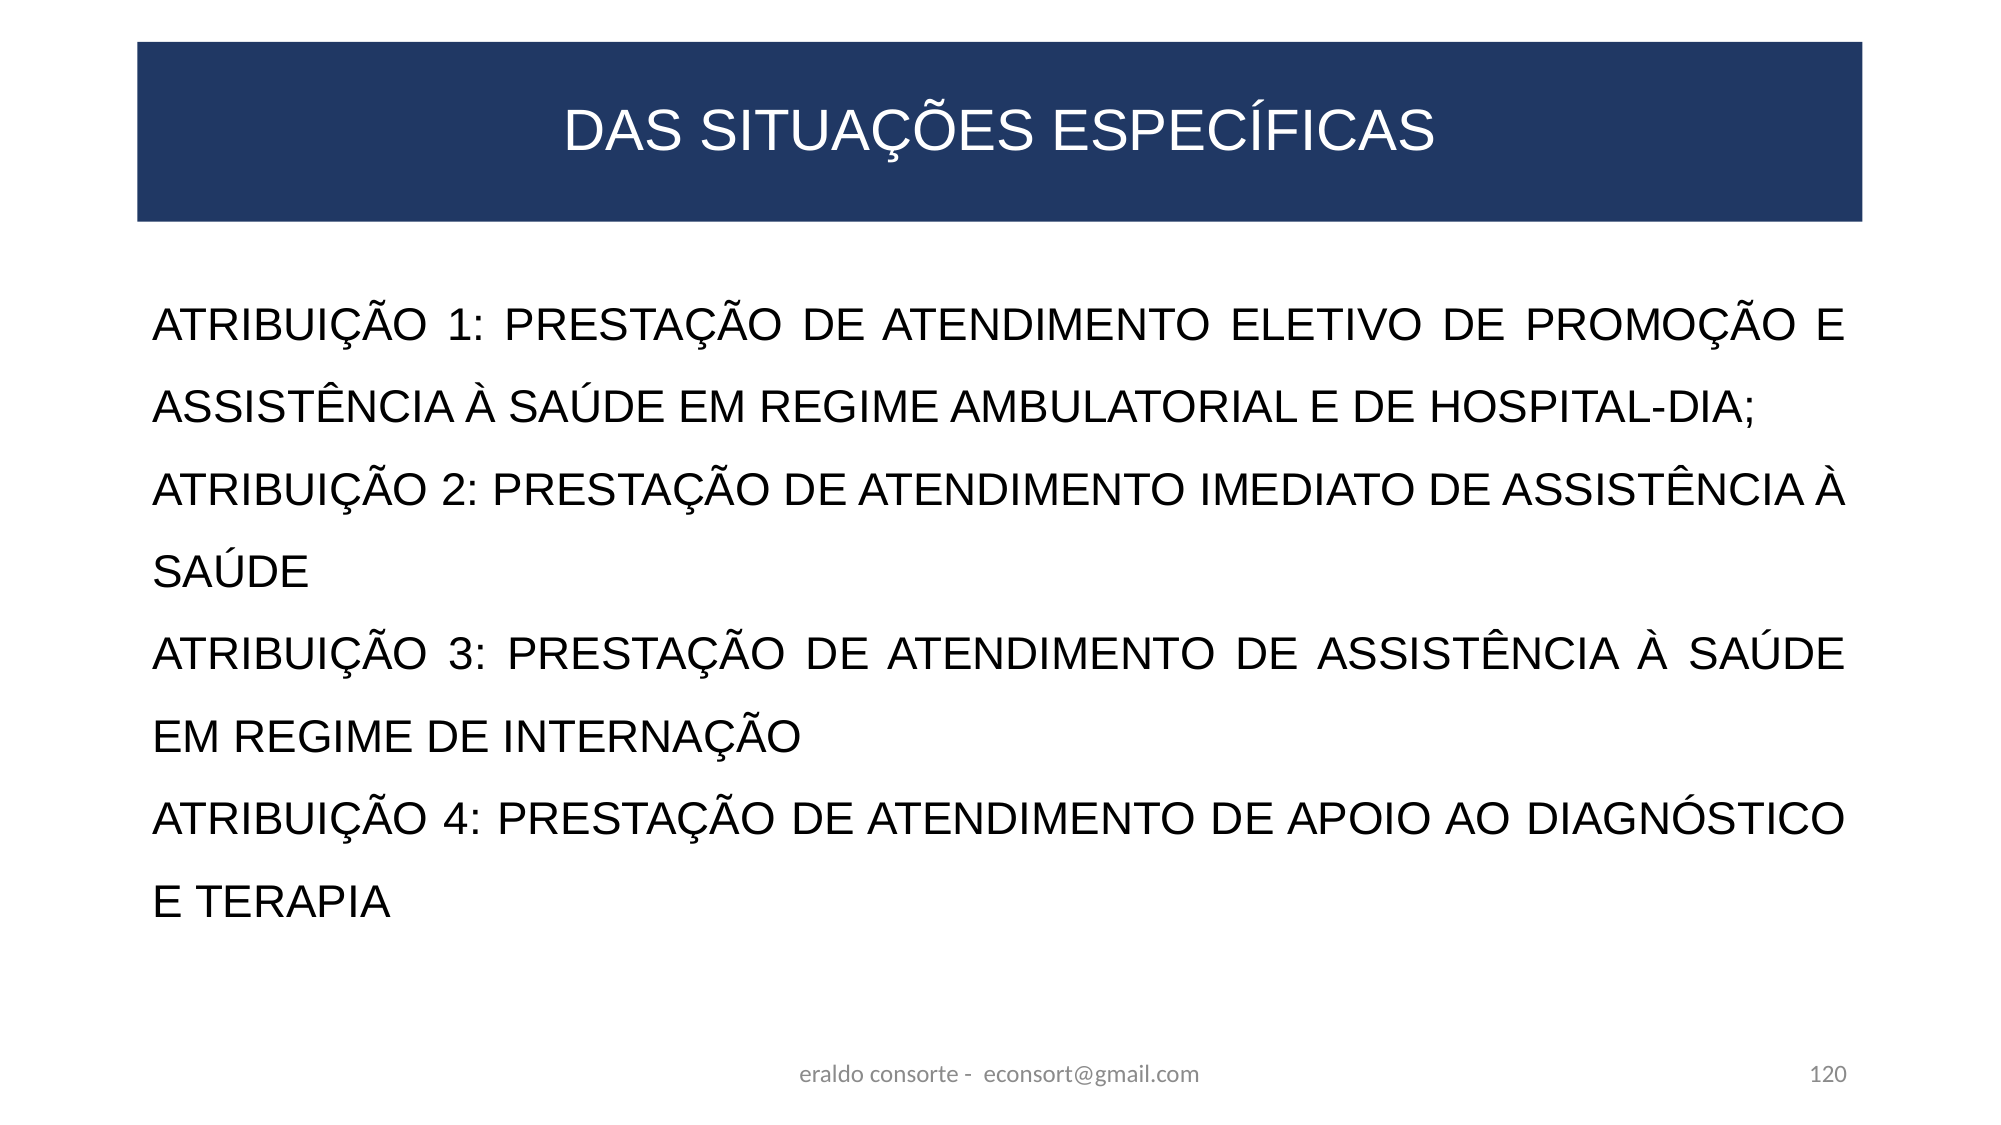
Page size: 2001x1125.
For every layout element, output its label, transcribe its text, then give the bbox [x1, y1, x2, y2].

title DAS SITUAÇÕES ESPECÍFICAS [137, 41, 1863, 144]
list ATRIBUIÇÃO 1: PRESTAÇÃO DE ATENDIMENTO ELETIVO DE PROMOÇÃO E ASSISTÊNCIA À SAÚDE EM REGIME AMBULATORIAL E DE HOSPITAL-DIA; ATRIBUIÇÃO 2: PRESTAÇÃO DE ATENDIMENTO IMEDIATO DE ASSISTÊNCIA À SAÚDE ATRIBUIÇÃO 3: PRESTAÇÃO DE ATENDIMENTO DE ASSISTÊNCIA À SAÚDE EM REGIME DE INTERNAÇÃO ATRIBUIÇÃO 4: PRESTAÇÃO DE ATENDIMENTO DE APOIO AO DIAGNÓSTICO E TERAPIA [137, 144, 1863, 981]
slide_number 120 [1412, 1042, 1863, 1103]
footer eraldo consorte - econsort@gmail.com [662, 1042, 1338, 1103]
